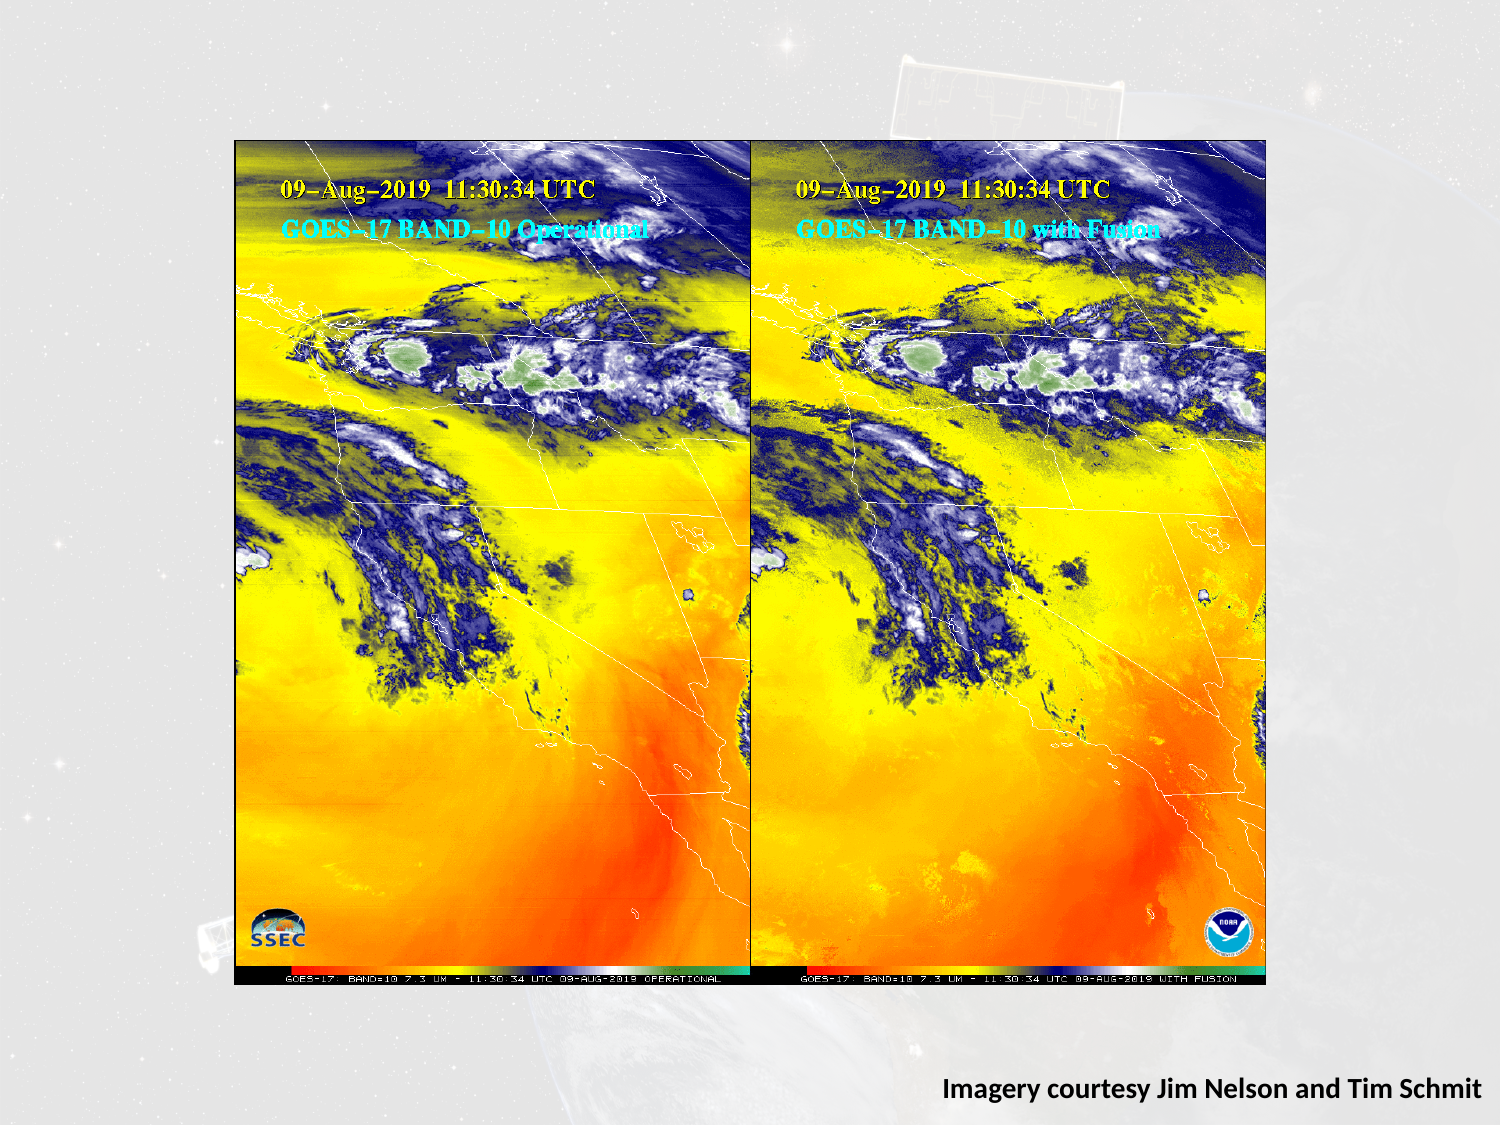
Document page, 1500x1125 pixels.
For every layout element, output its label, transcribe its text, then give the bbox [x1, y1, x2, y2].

picture [234, 140, 1266, 985]
text_box Imagery courtesy Jim Nelson and Tim Schmit [927, 1062, 1498, 1113]
